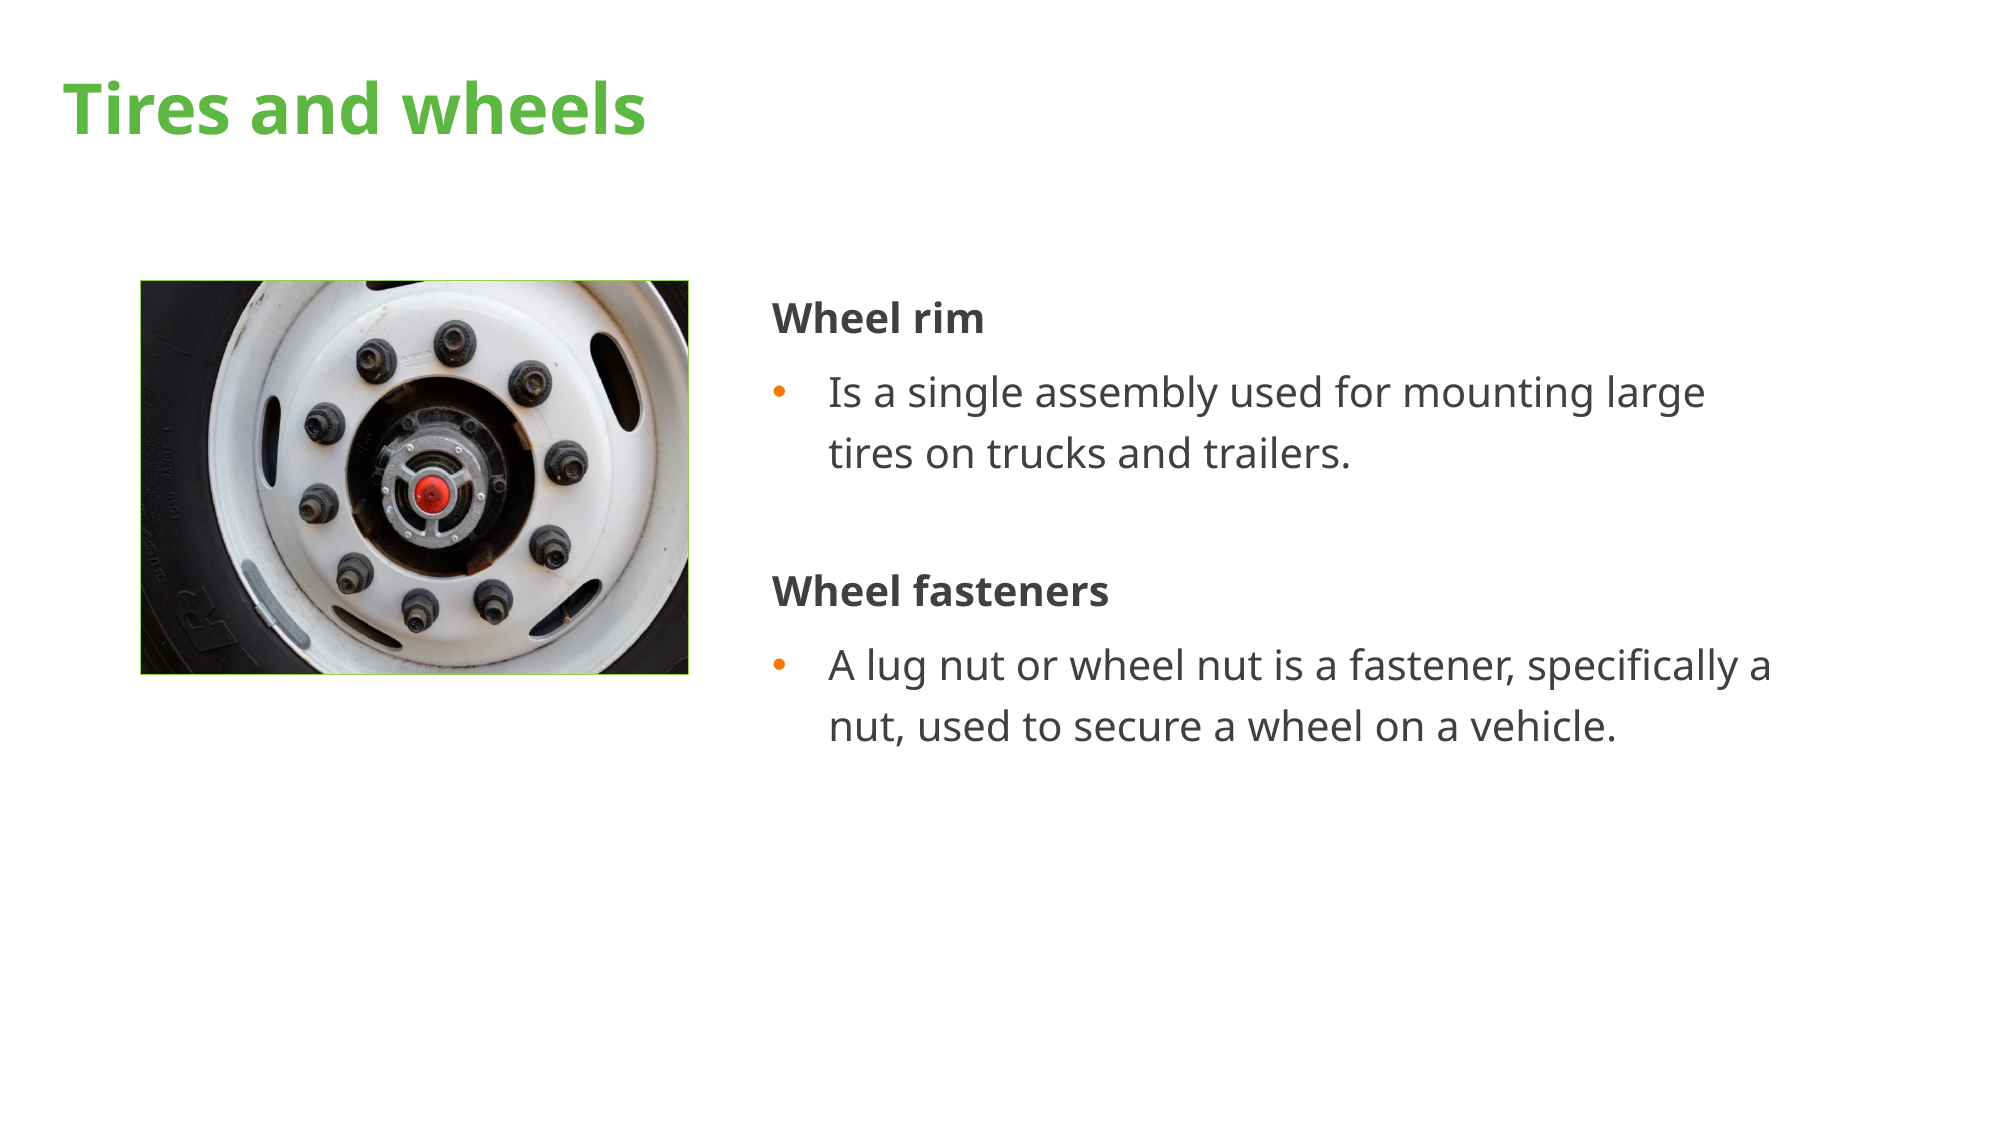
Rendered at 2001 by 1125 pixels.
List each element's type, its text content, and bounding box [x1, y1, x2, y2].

picture [140, 280, 689, 675]
title Tires and wheels [62, 73, 1825, 150]
table_header Wheel rim Is a single assembly used for mounting large tires on trucks and trailers. Wheel fasteners A lug nut or wheel nut is a fastener, specifically a nut, used to secure a wheel on a vehicle. [762, 281, 1788, 944]
